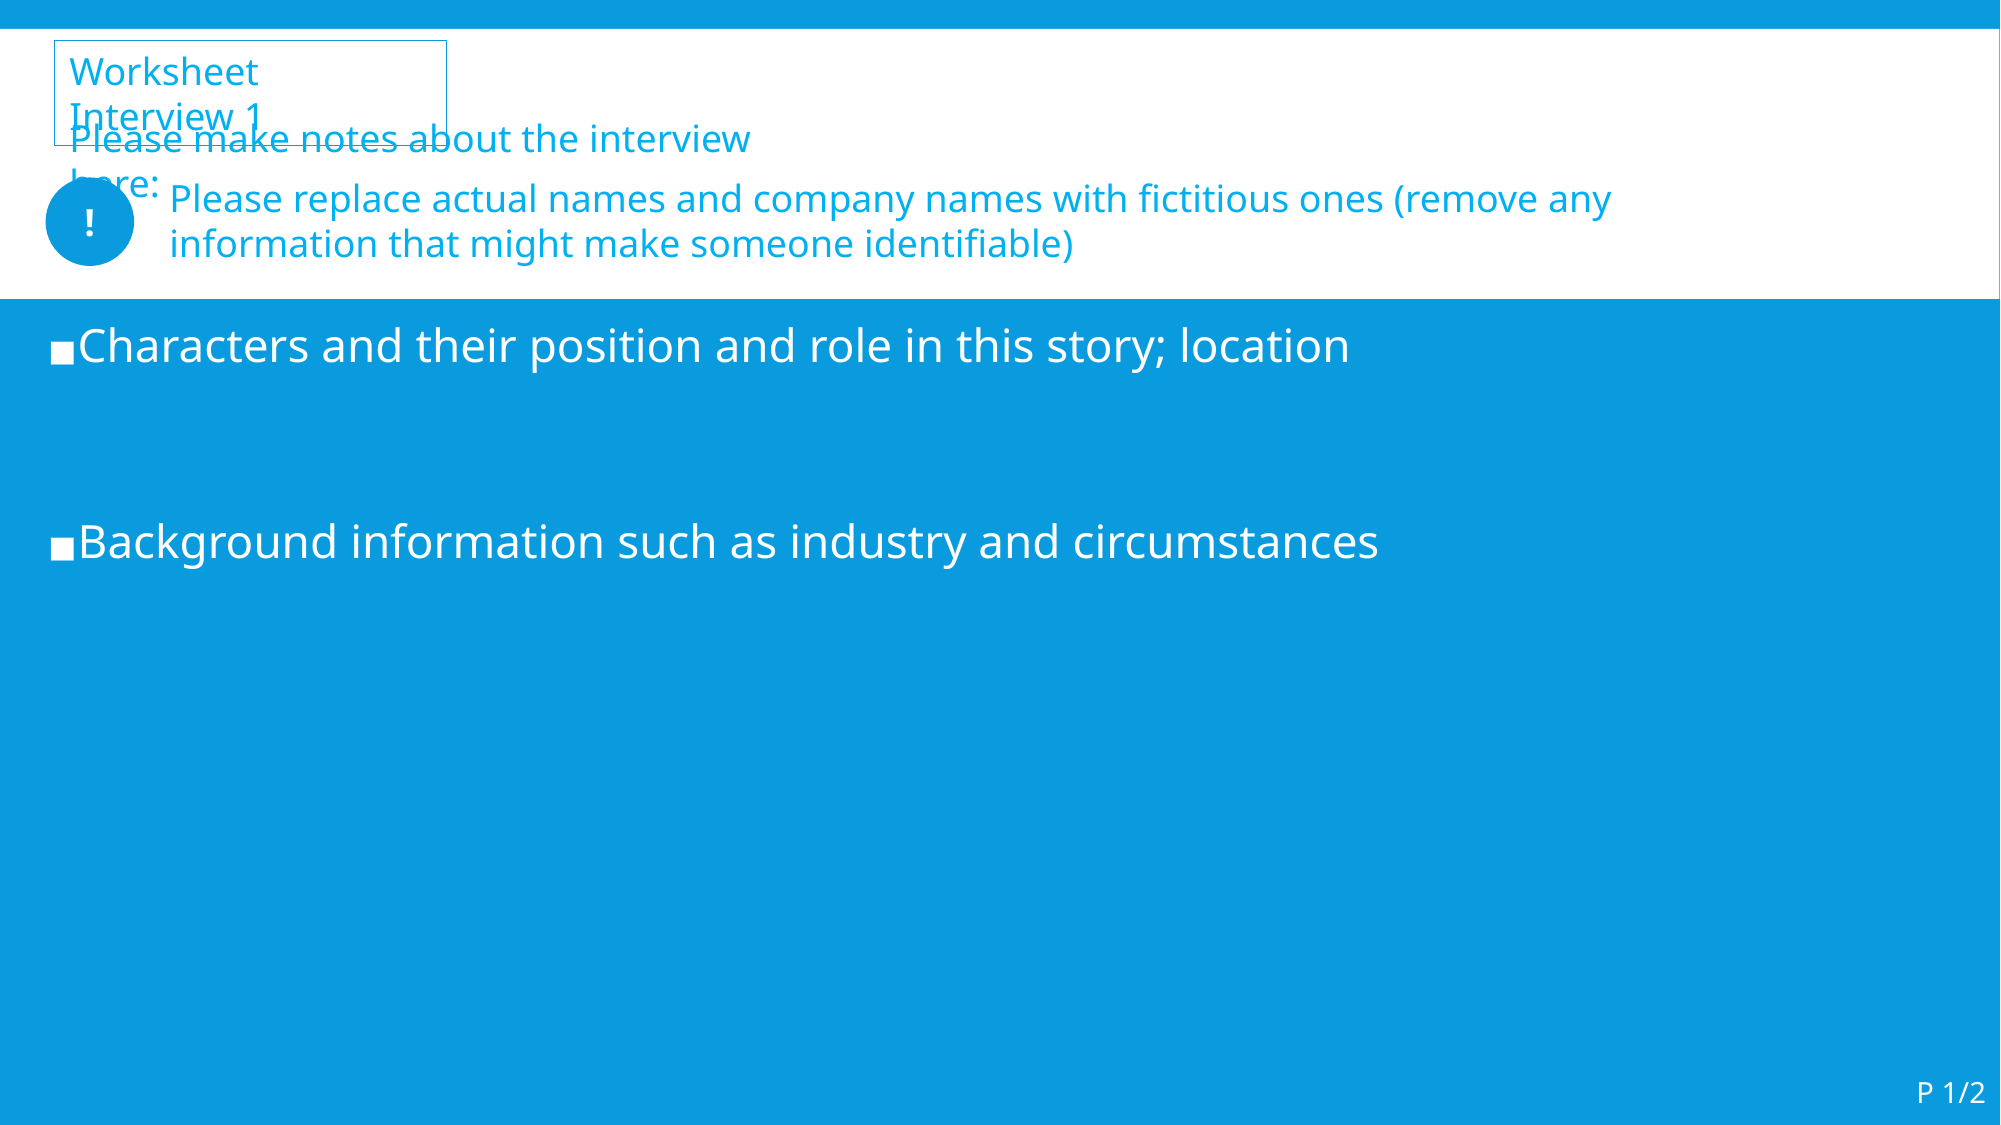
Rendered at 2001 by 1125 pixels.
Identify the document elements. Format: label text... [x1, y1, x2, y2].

text_box ! [45, 177, 135, 266]
list Characters and their position and role in this story; location [31, 315, 1637, 511]
text_box P 1/2 [1901, 1059, 2000, 1125]
text_box Background information such as industry and circumstances [31, 511, 1637, 654]
text_box Please replace actual names and company names with fictitious ones (remove any information that might make someone identifiable) [154, 167, 1826, 272]
text_box Please make notes about the interview here: [54, 108, 785, 213]
text_box Worksheet Interview 1 [54, 40, 447, 108]
